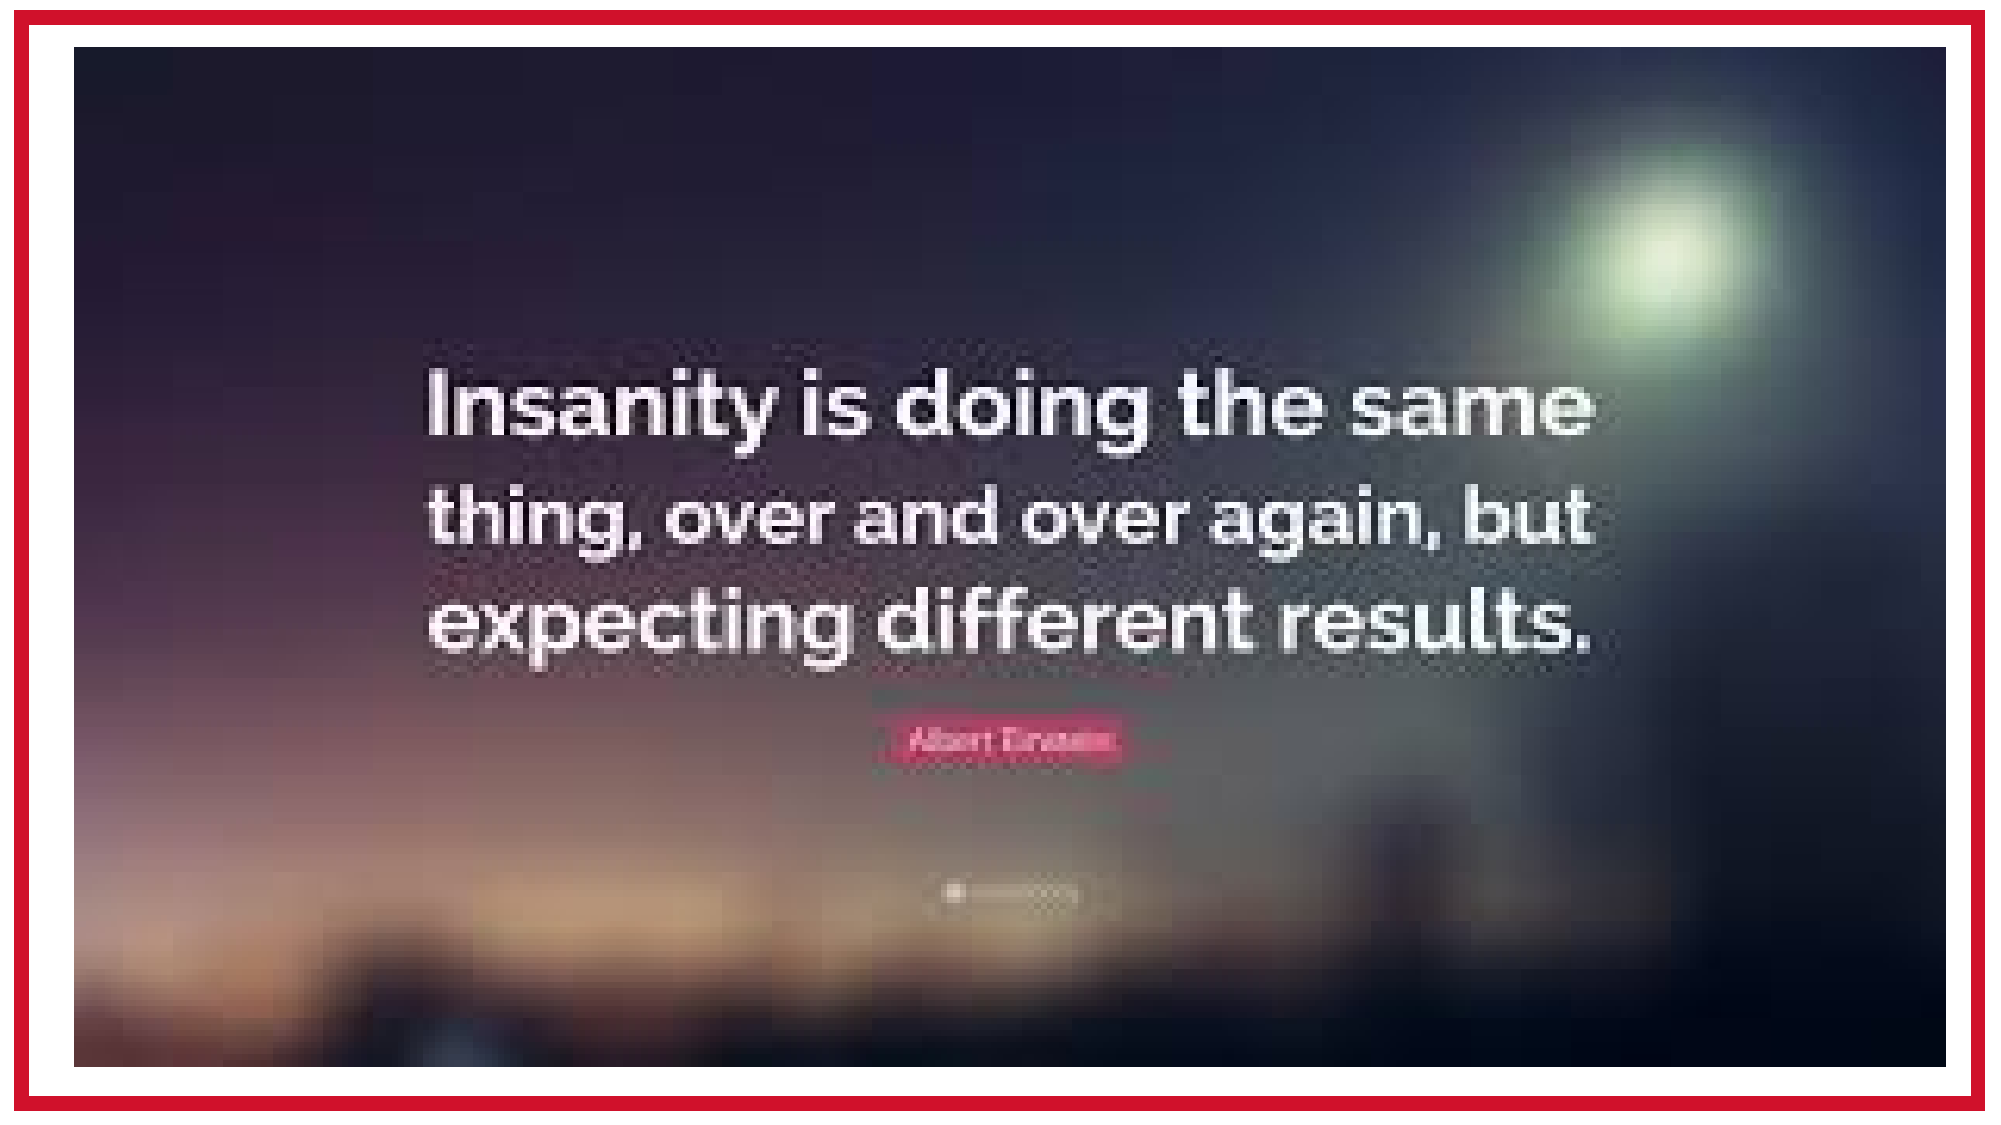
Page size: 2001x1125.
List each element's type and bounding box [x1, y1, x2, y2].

picture [1946, 62, 1953, 325]
list [74, 47, 1946, 1067]
